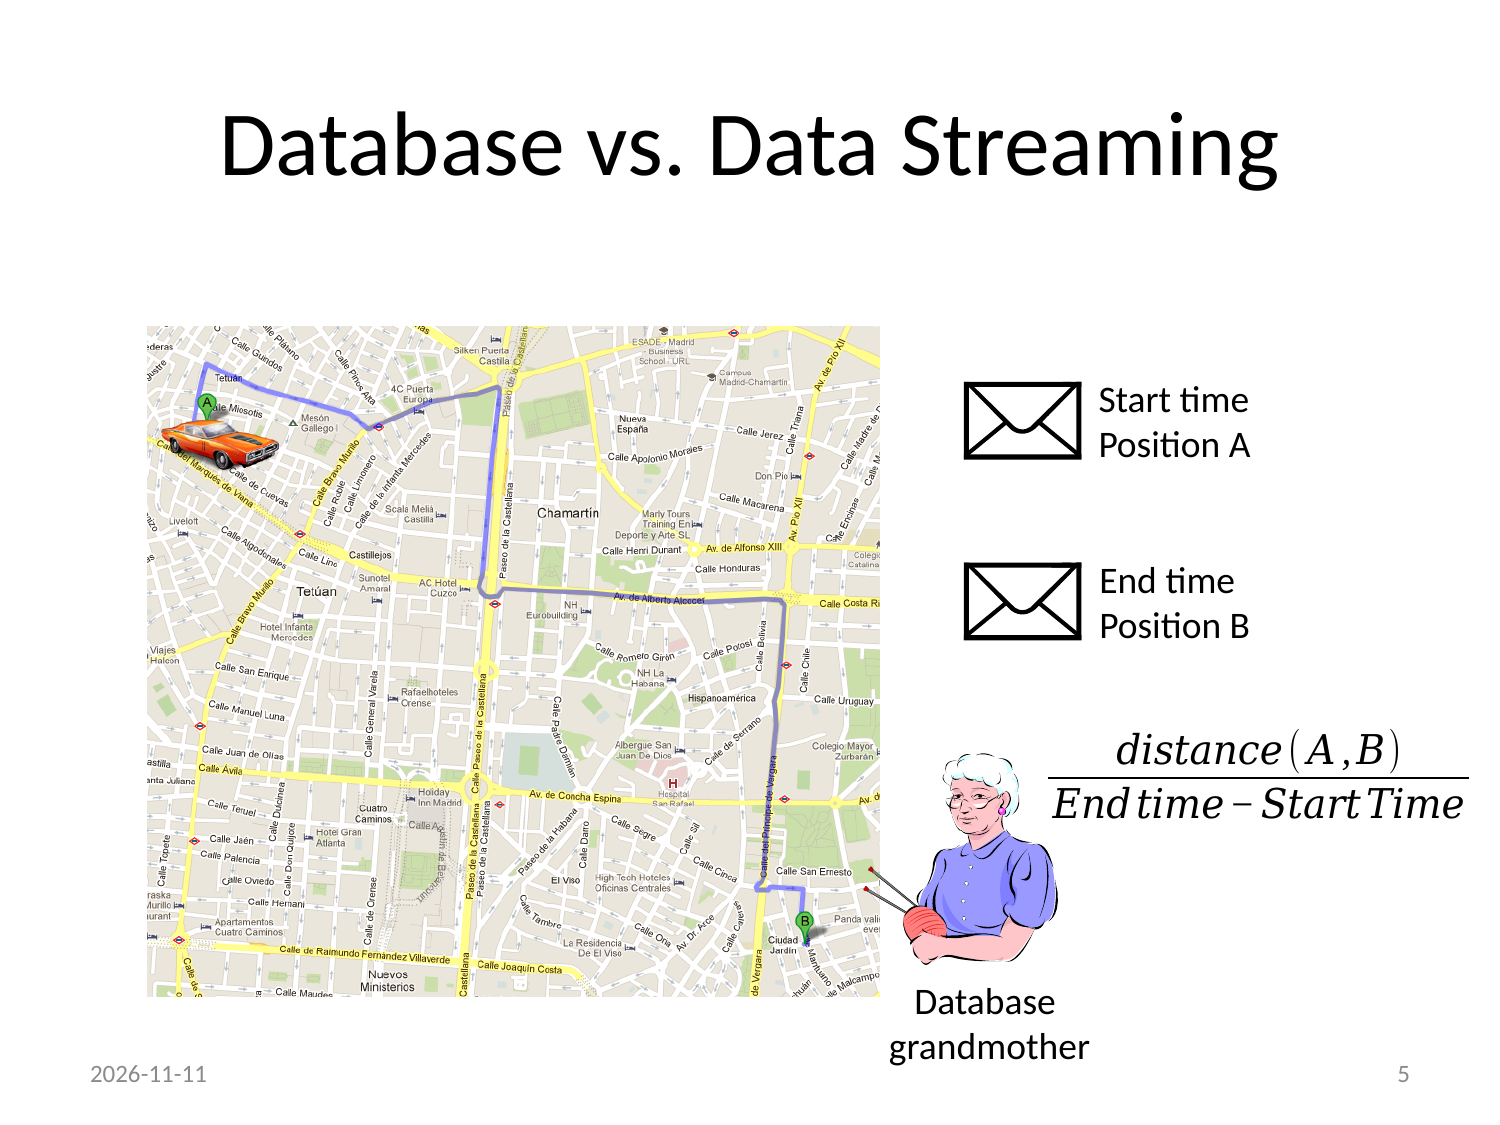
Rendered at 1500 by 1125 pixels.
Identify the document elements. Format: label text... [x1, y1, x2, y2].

picture [147, 325, 1065, 997]
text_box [963, 367, 1267, 474]
text_box Database grandmother [874, 969, 1105, 1075]
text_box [963, 548, 1267, 655]
title Database vs. Data Streaming [75, 45, 1425, 233]
slide_number 5 [1074, 1042, 1425, 1103]
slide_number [75, 1042, 425, 1103]
